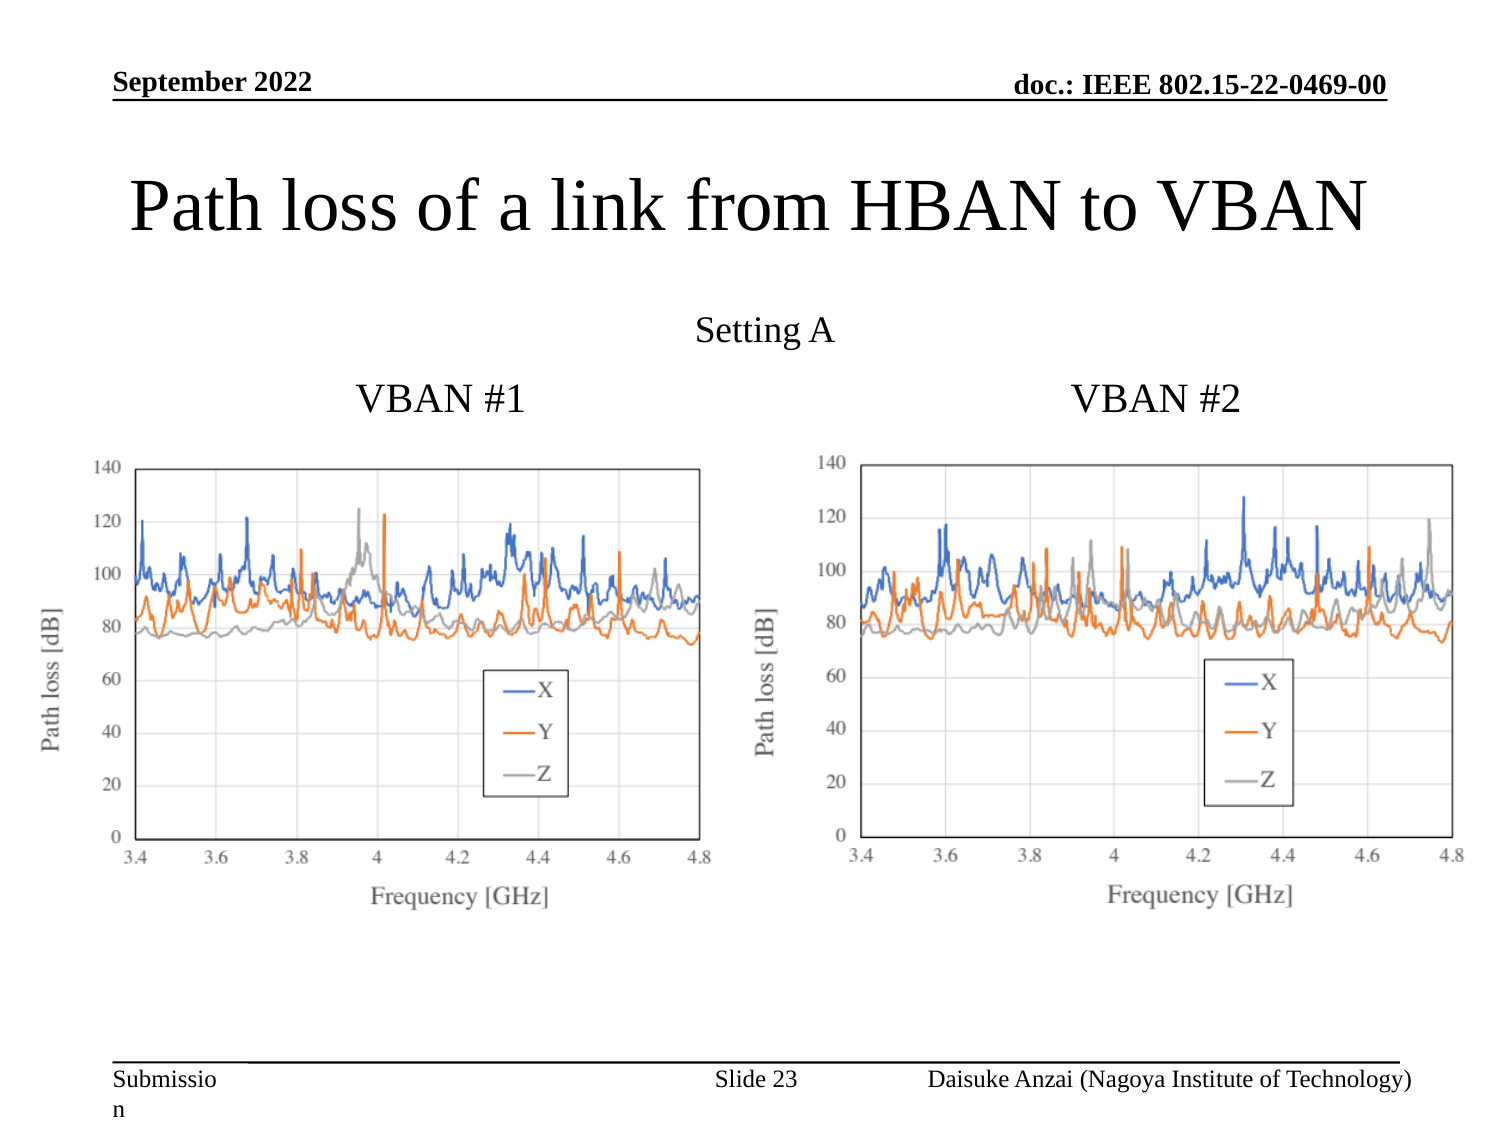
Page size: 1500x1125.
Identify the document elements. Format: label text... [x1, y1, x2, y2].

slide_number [112, 62, 375, 98]
text_box VBAN #2 [1055, 363, 1257, 423]
slide_number Slide 23 [712, 1062, 800, 1093]
footer Daisuke Anzai (Nagoya Institute of Technology) [900, 1062, 1413, 1093]
text_box Setting A [680, 297, 851, 358]
title Path loss of a link from HBAN to VBAN [112, 112, 1388, 288]
text_box VBAN #1 [340, 363, 542, 428]
picture [0, 423, 1500, 943]
